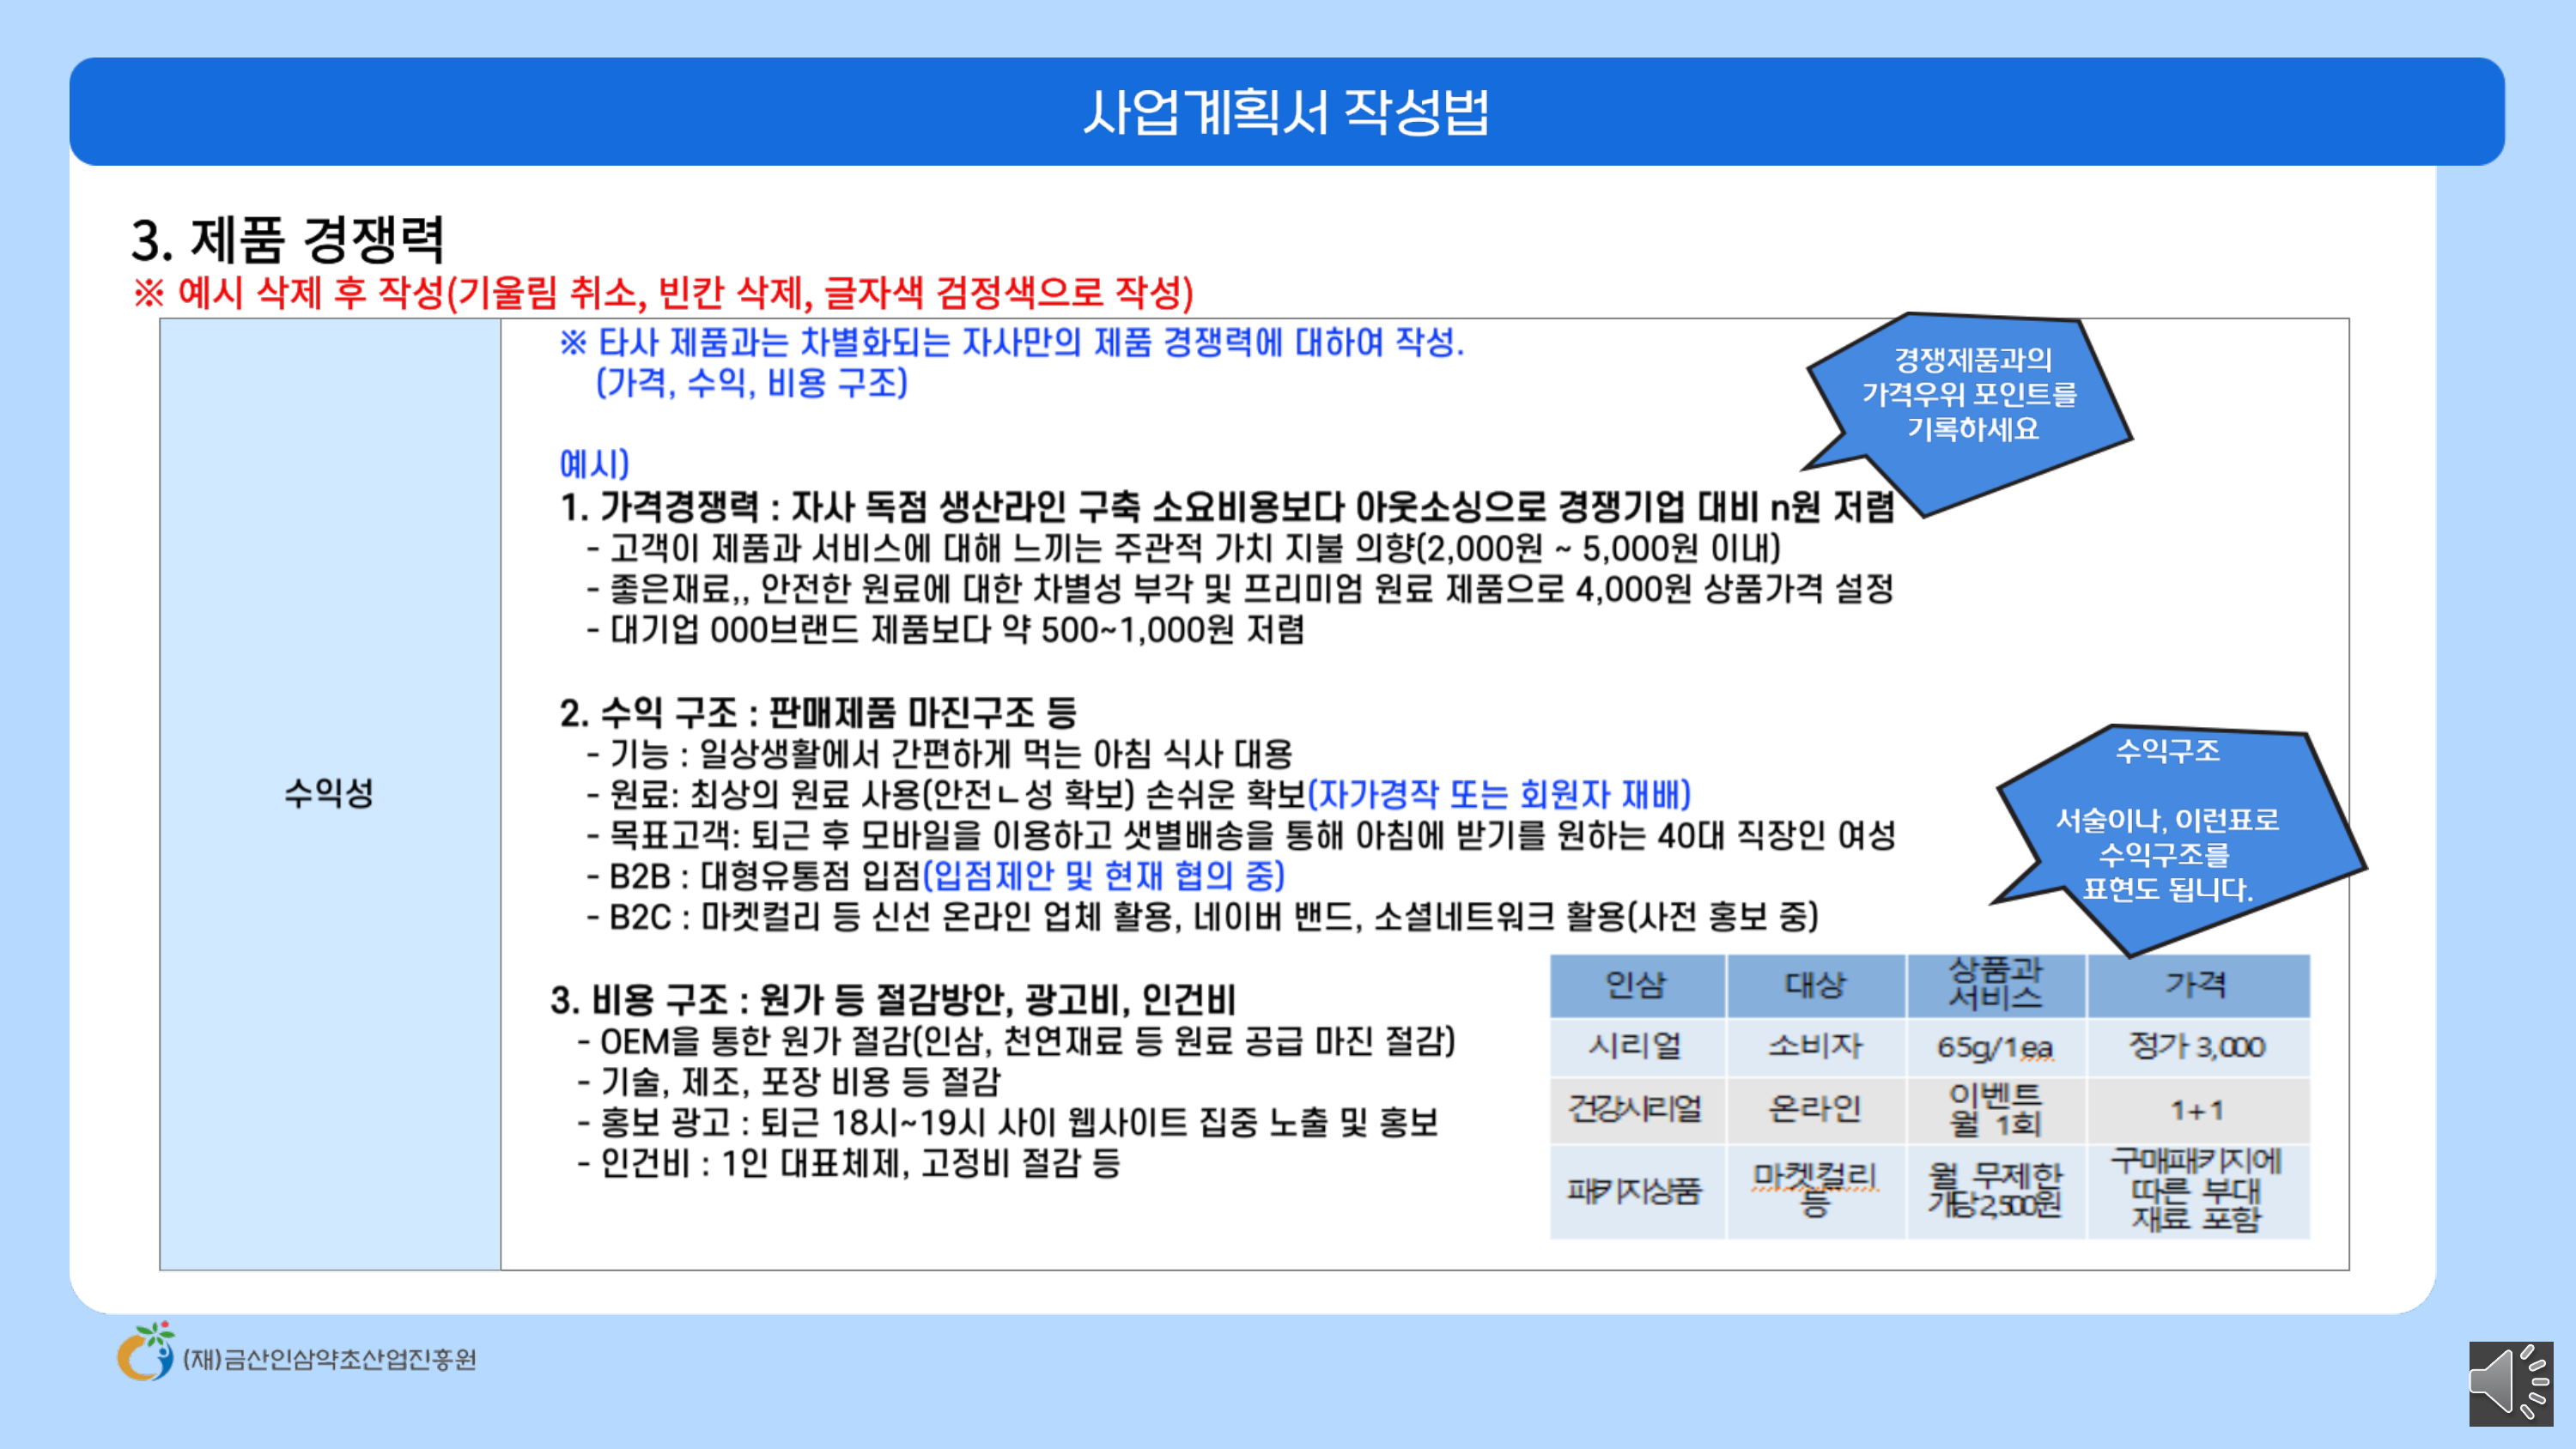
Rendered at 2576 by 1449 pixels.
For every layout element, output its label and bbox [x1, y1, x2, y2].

text_box [1988, 724, 2369, 961]
text_box [1799, 312, 2135, 520]
picture [0, 0, 2576, 1449]
text_box [1543, 953, 2319, 1248]
